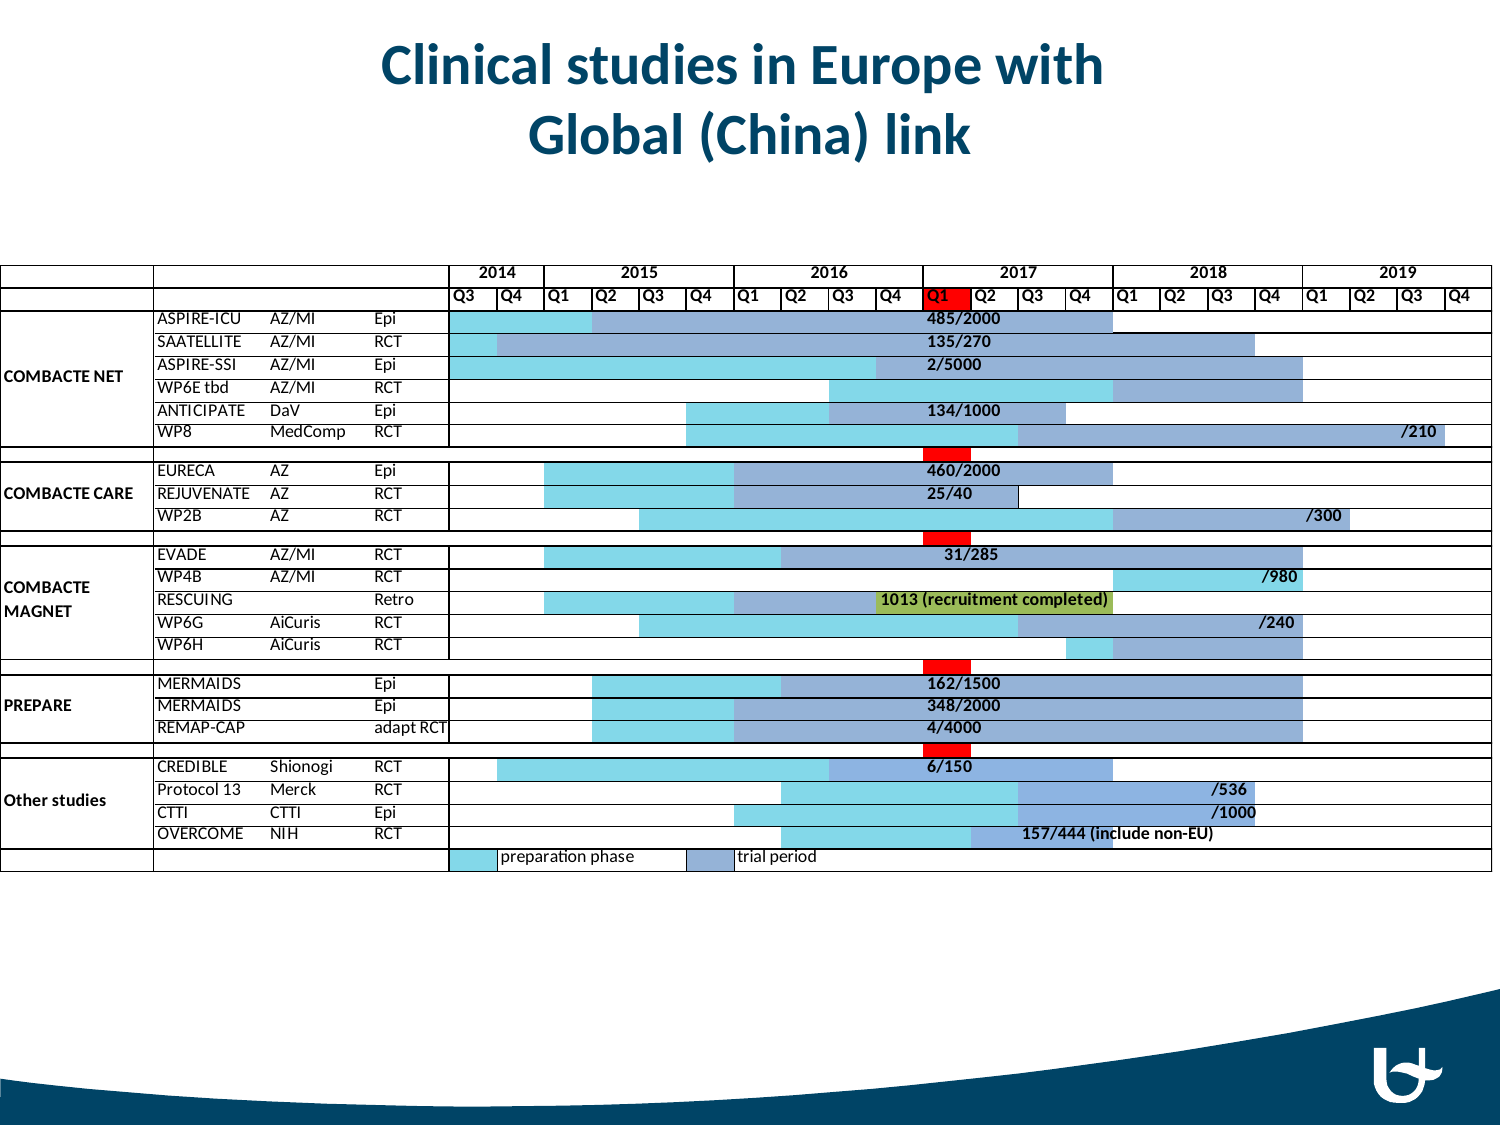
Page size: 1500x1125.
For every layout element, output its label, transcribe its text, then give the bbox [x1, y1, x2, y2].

title Clinical studies in Europe with Global (China) link [88, 19, 1412, 173]
picture [0, 264, 1494, 874]
